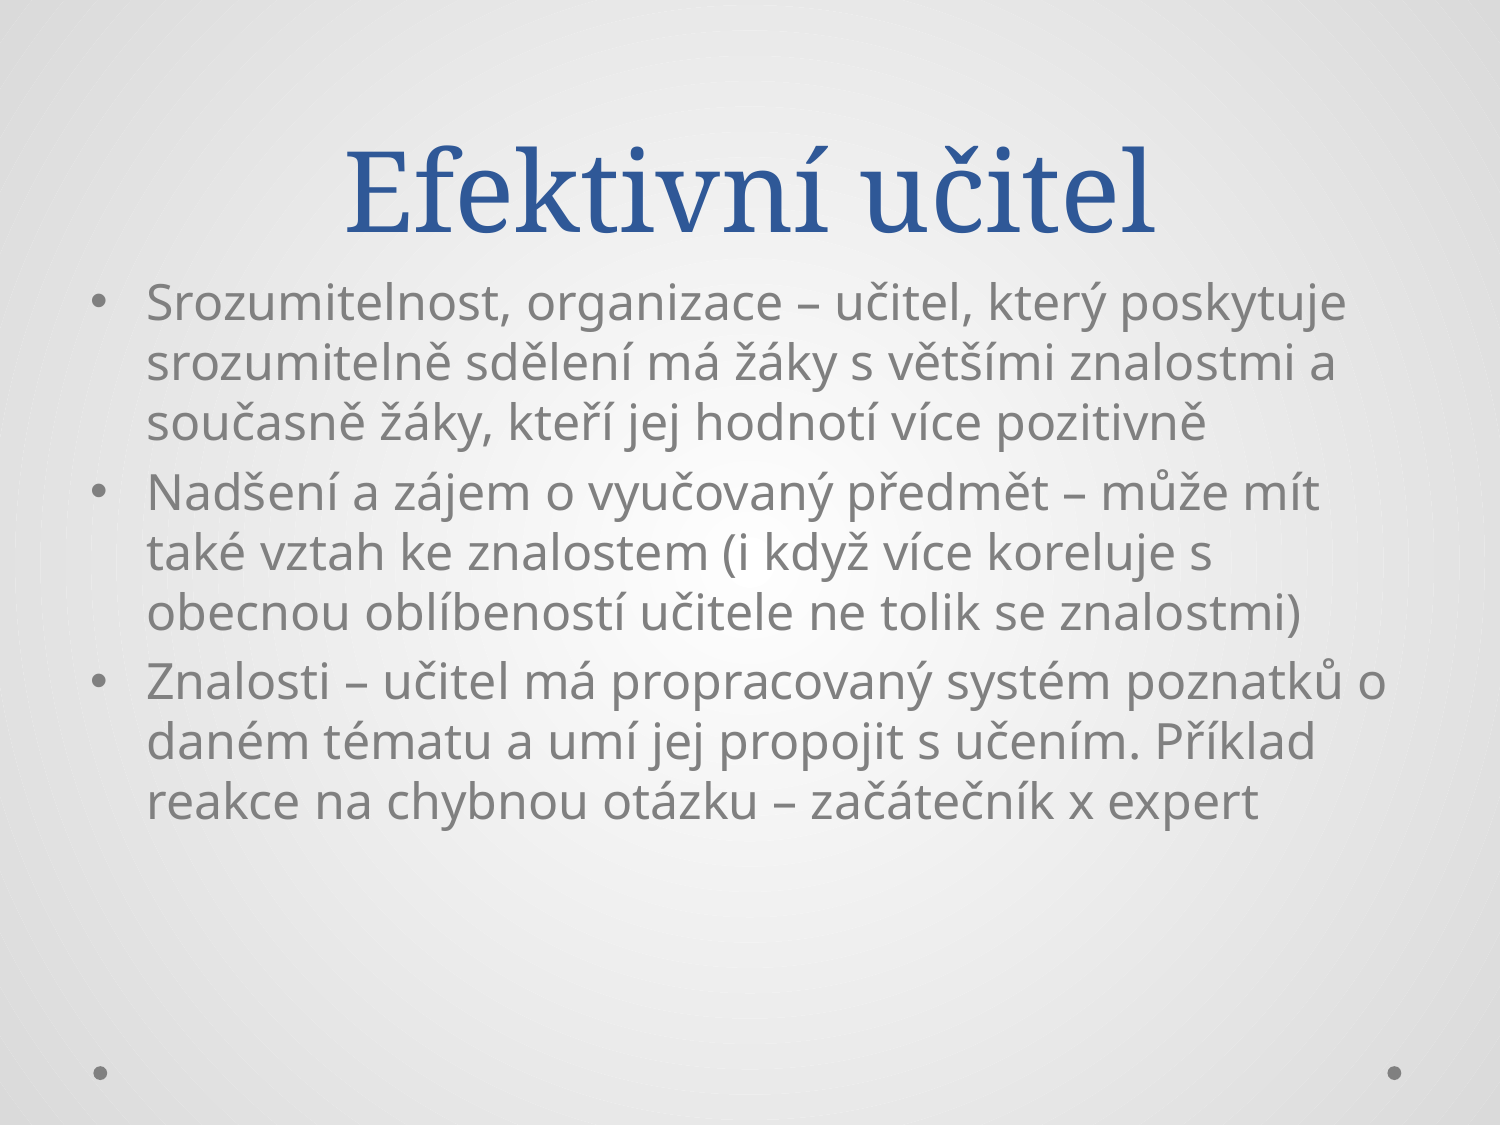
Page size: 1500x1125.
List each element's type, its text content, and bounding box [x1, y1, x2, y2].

title Efektivní učitel [75, 0, 1425, 262]
list Srozumitelnost, organizace – učitel, který poskytuje srozumitelně sdělení má žáky s většími znalostmi a současně žáky, kteří jej hodnotí více pozitivně Nadšení a zájem o vyučovaný předmět – může mít také vztah ke znalostem (i když více koreluje s obecnou oblíbeností učitele ne tolik se znalostmi) Znalosti – učitel má propracovaný systém poznatků o daném tématu a umí jej propojit s učením. Příklad reakce na chybnou otázku – začátečník x expert [75, 262, 1425, 1005]
